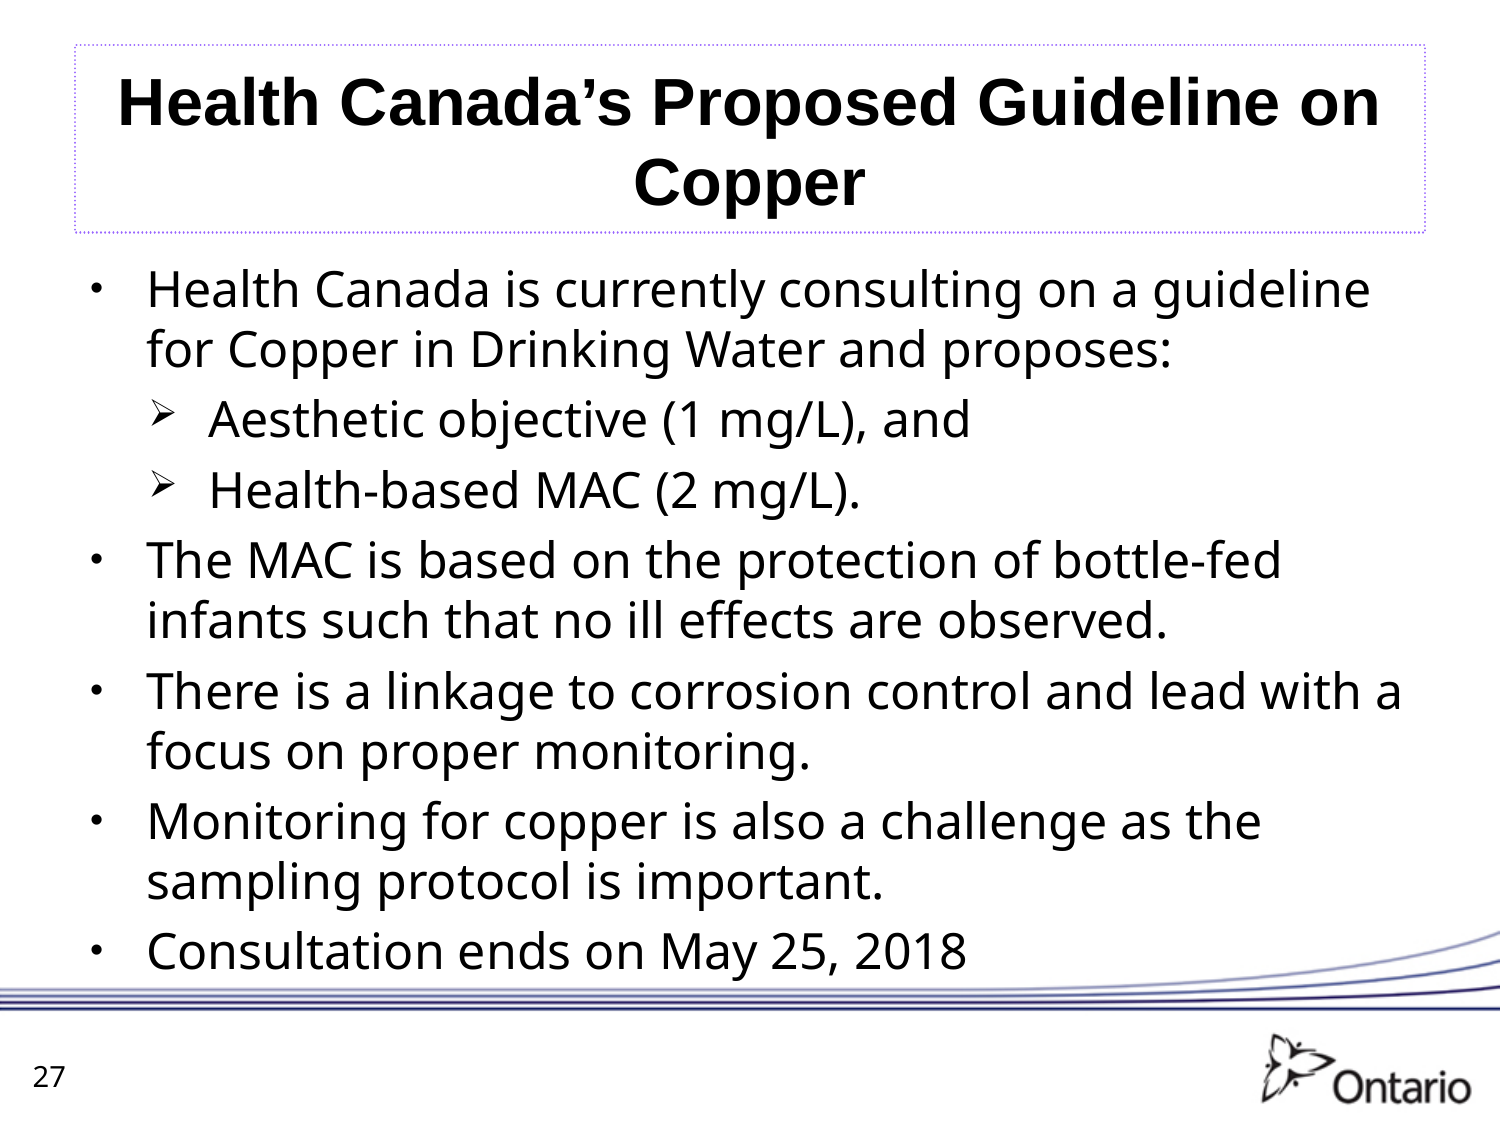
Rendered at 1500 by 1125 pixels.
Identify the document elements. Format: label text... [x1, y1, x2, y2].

list Health Canada is currently consulting on a guideline for Copper in Drinking Water and proposes: Aesthetic objective (1 mg/L), and Health-based MAC (2 mg/L). The MAC is based on the protection of bottle-fed infants such that no ill effects are observed. There is a linkage to corrosion control and lead with a focus on proper monitoring. Monitoring for copper is also a challenge as the sampling protocol is important. Consultation ends on May 25, 2018 [75, 249, 1425, 988]
slide_number 27 [17, 1051, 166, 1125]
picture [0, 928, 1500, 1113]
title Health Canada’s Proposed Guideline on Copper [74, 44, 1426, 234]
